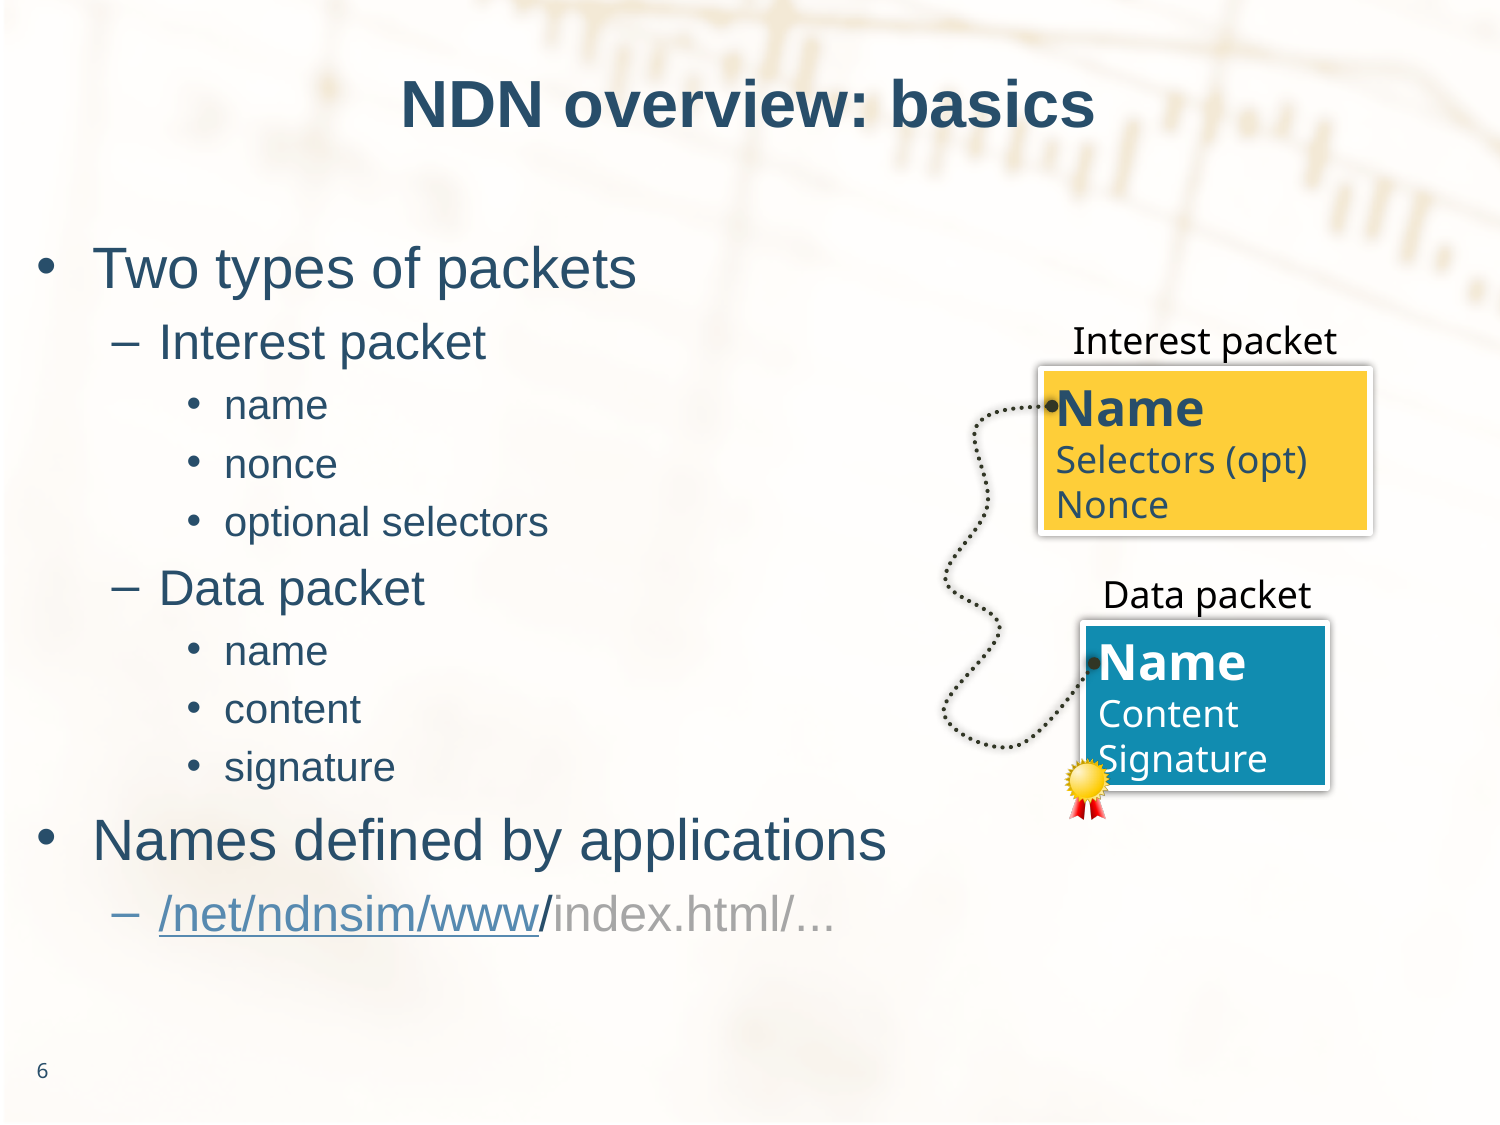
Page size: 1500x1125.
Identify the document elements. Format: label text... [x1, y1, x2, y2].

picture [0, 0, 1500, 1125]
title NDN overview: basics [21, 3, 1476, 200]
text_box [941, 405, 1079, 750]
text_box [1083, 564, 1328, 790]
slide_number 6 [21, 1042, 110, 1102]
list Two types of packets Interest packet name nonce optional selectors Data packet name content signature Names defined by applications /net/ndnsim/www/index.html/... [21, 222, 920, 1041]
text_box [1040, 309, 1370, 536]
